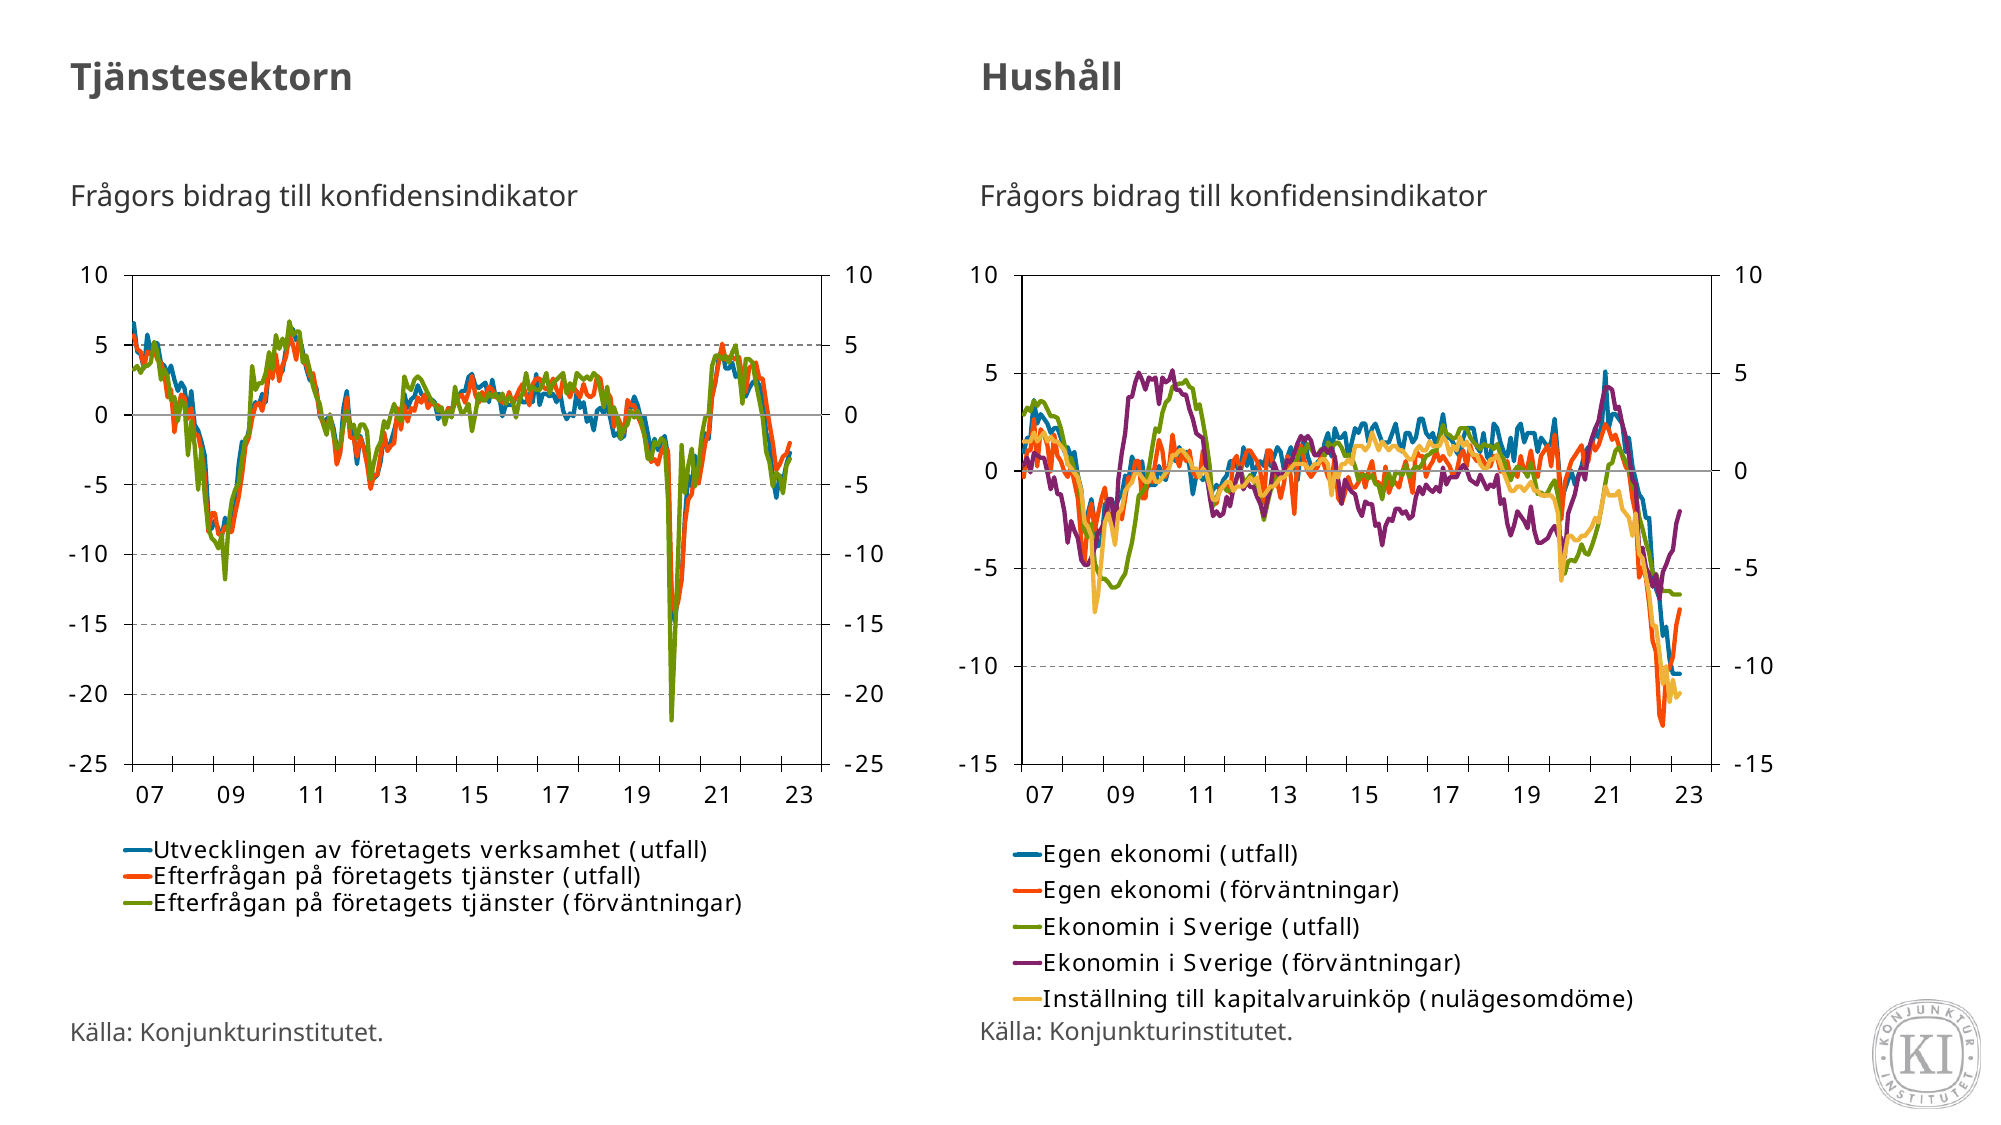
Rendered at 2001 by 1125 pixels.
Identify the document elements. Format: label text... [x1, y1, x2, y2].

list Källa: Konjunkturinstitutet. [964, 1008, 1848, 1106]
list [941, 249, 1829, 1018]
list Frågors bidrag till konfidensindikator [55, 137, 938, 220]
list Hushåll [965, 45, 1849, 129]
subtitle Källa: Konjunkturinstitutet. [55, 1008, 938, 1106]
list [51, 249, 939, 945]
title Tjänstesektorn [55, 45, 938, 128]
list Frågors bidrag till konfidensindikator [964, 137, 1848, 220]
picture [1872, 999, 1981, 1109]
